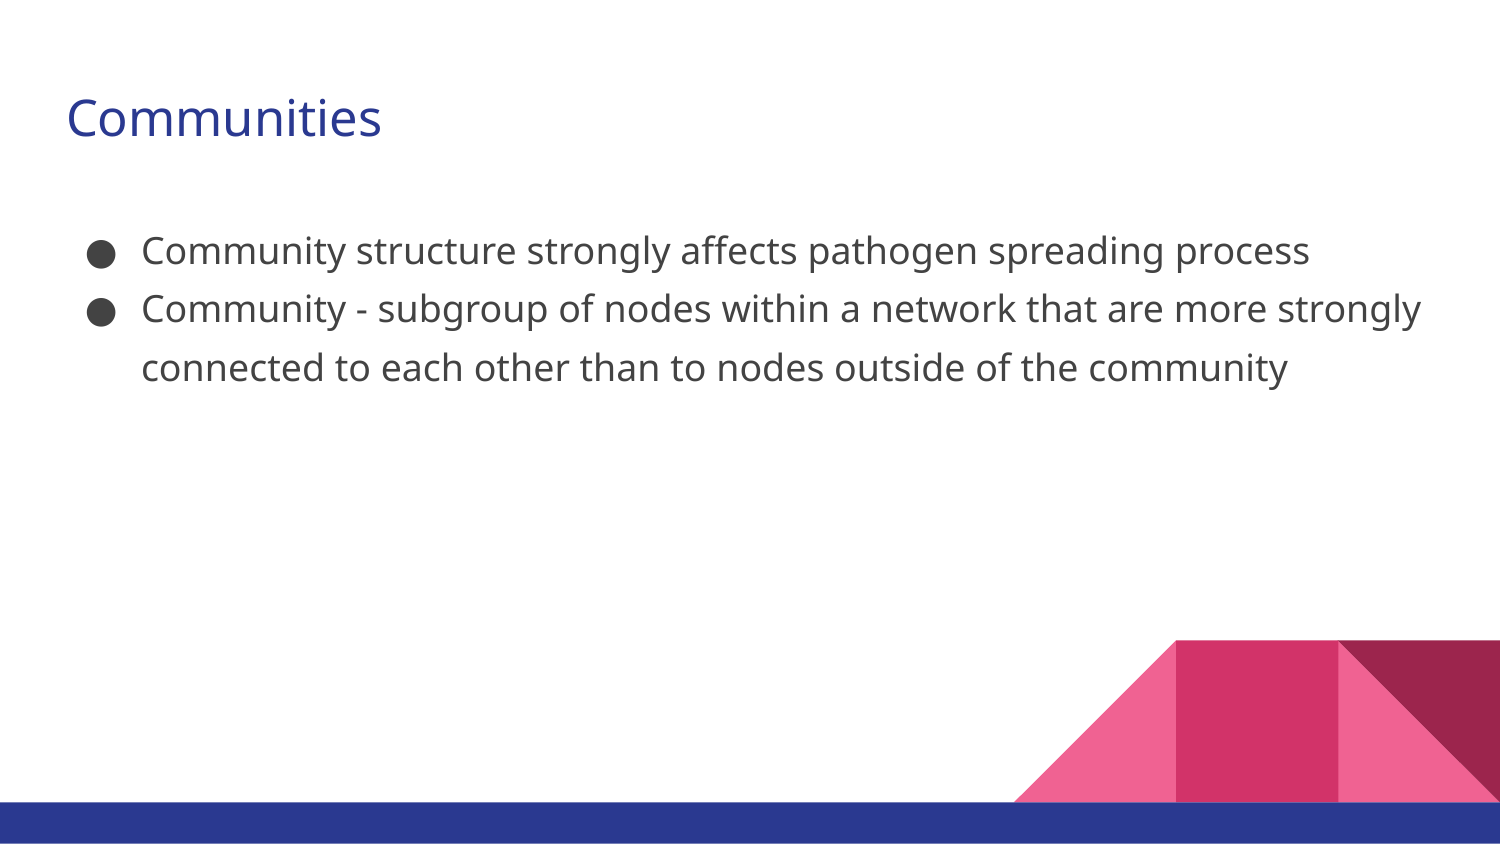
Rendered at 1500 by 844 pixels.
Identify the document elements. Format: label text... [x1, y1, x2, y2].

list Community structure strongly affects pathogen spreading process Community - subgroup of nodes within a network that are more strongly connected to each other than to nodes outside of the community [51, 201, 1449, 750]
title Communities [51, 67, 1449, 167]
